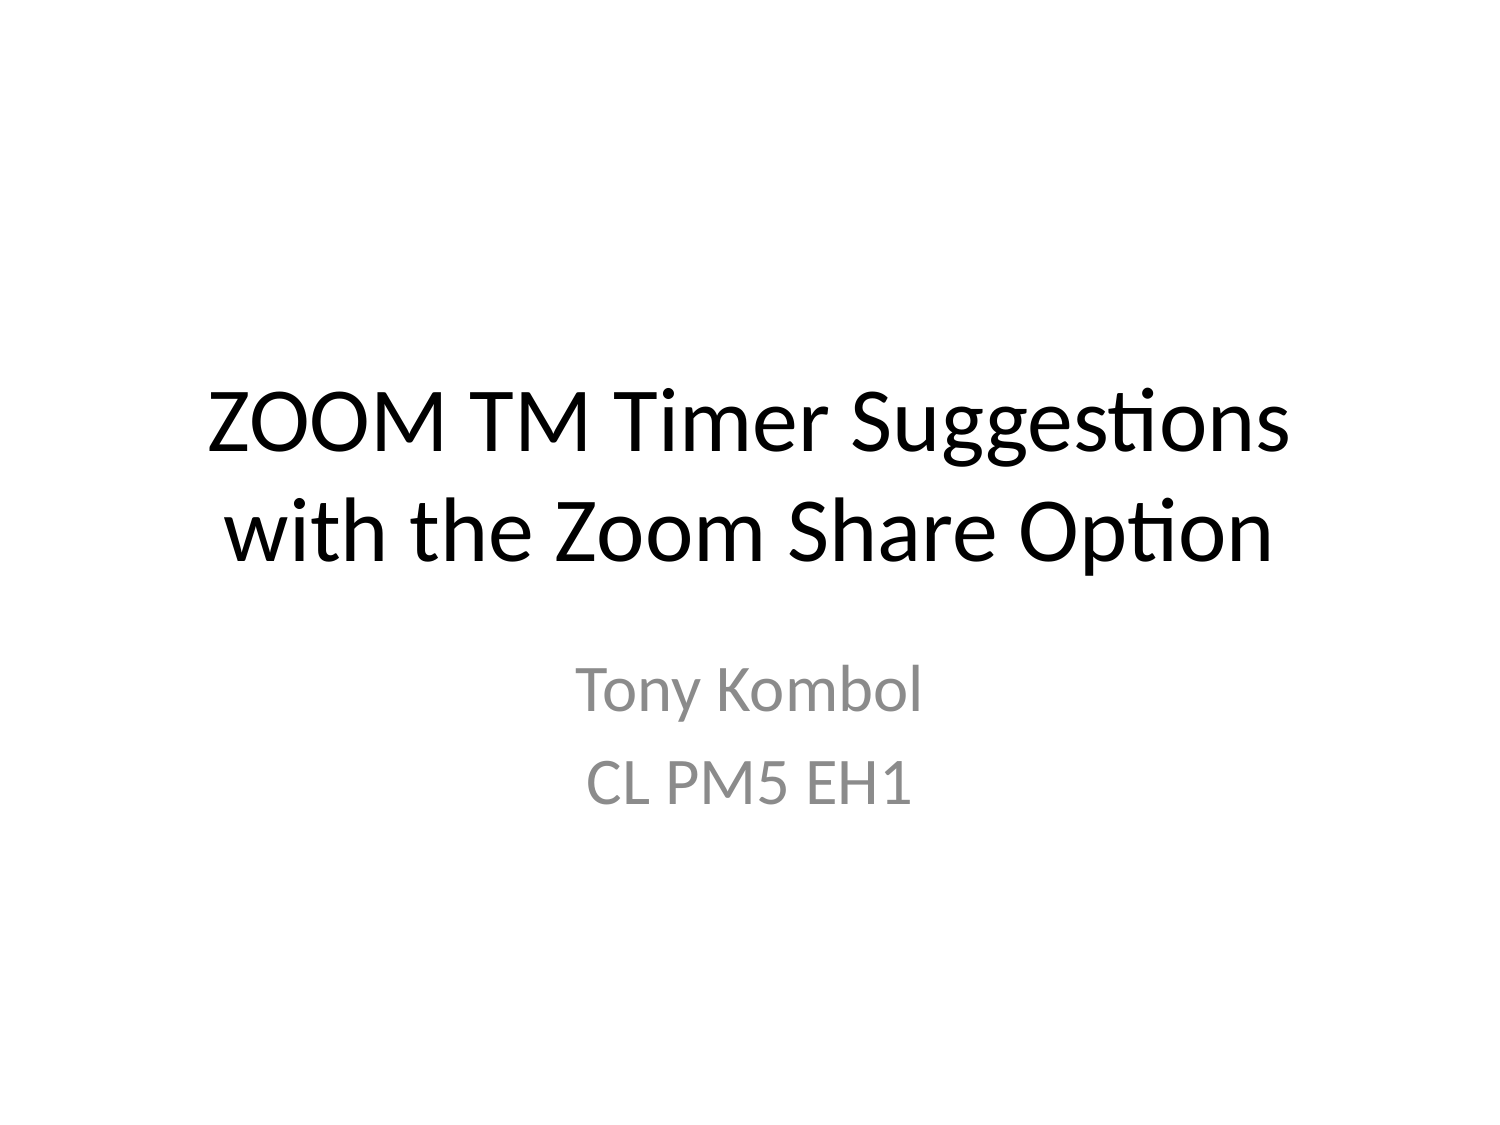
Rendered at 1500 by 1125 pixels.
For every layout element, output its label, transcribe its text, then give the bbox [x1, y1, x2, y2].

subtitle Tony Kombol CL PM5 EH1 [225, 637, 1275, 925]
title ZOOM TM Timer Suggestions with the Zoom Share Option [112, 349, 1388, 591]
